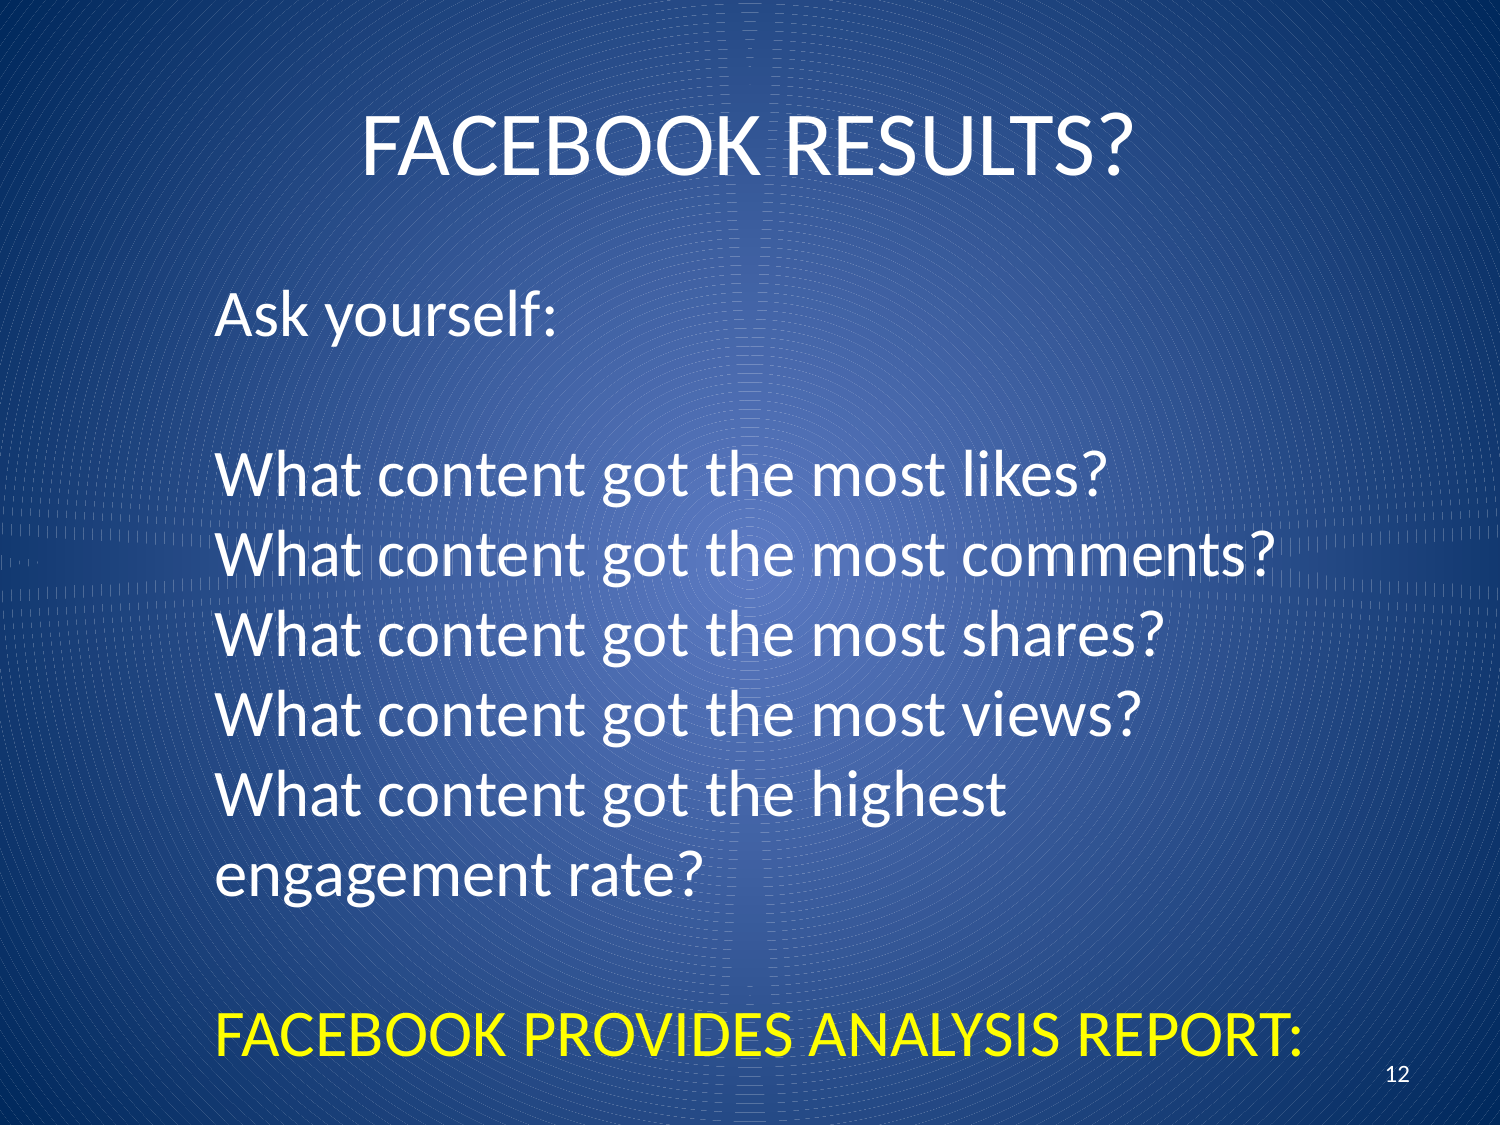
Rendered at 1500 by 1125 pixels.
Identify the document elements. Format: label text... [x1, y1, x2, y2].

slide_number 12 [1074, 1042, 1425, 1103]
text_box Ask yourself: What content got the most likes? What content got the most comments? What content got the most shares? What content got the most views? What content got the highest engagement rate? FACEBOOK PROVIDES ANALYSIS REPORT: [200, 262, 1363, 1077]
title FACEBOOK RESULTS? [75, 45, 1425, 233]
